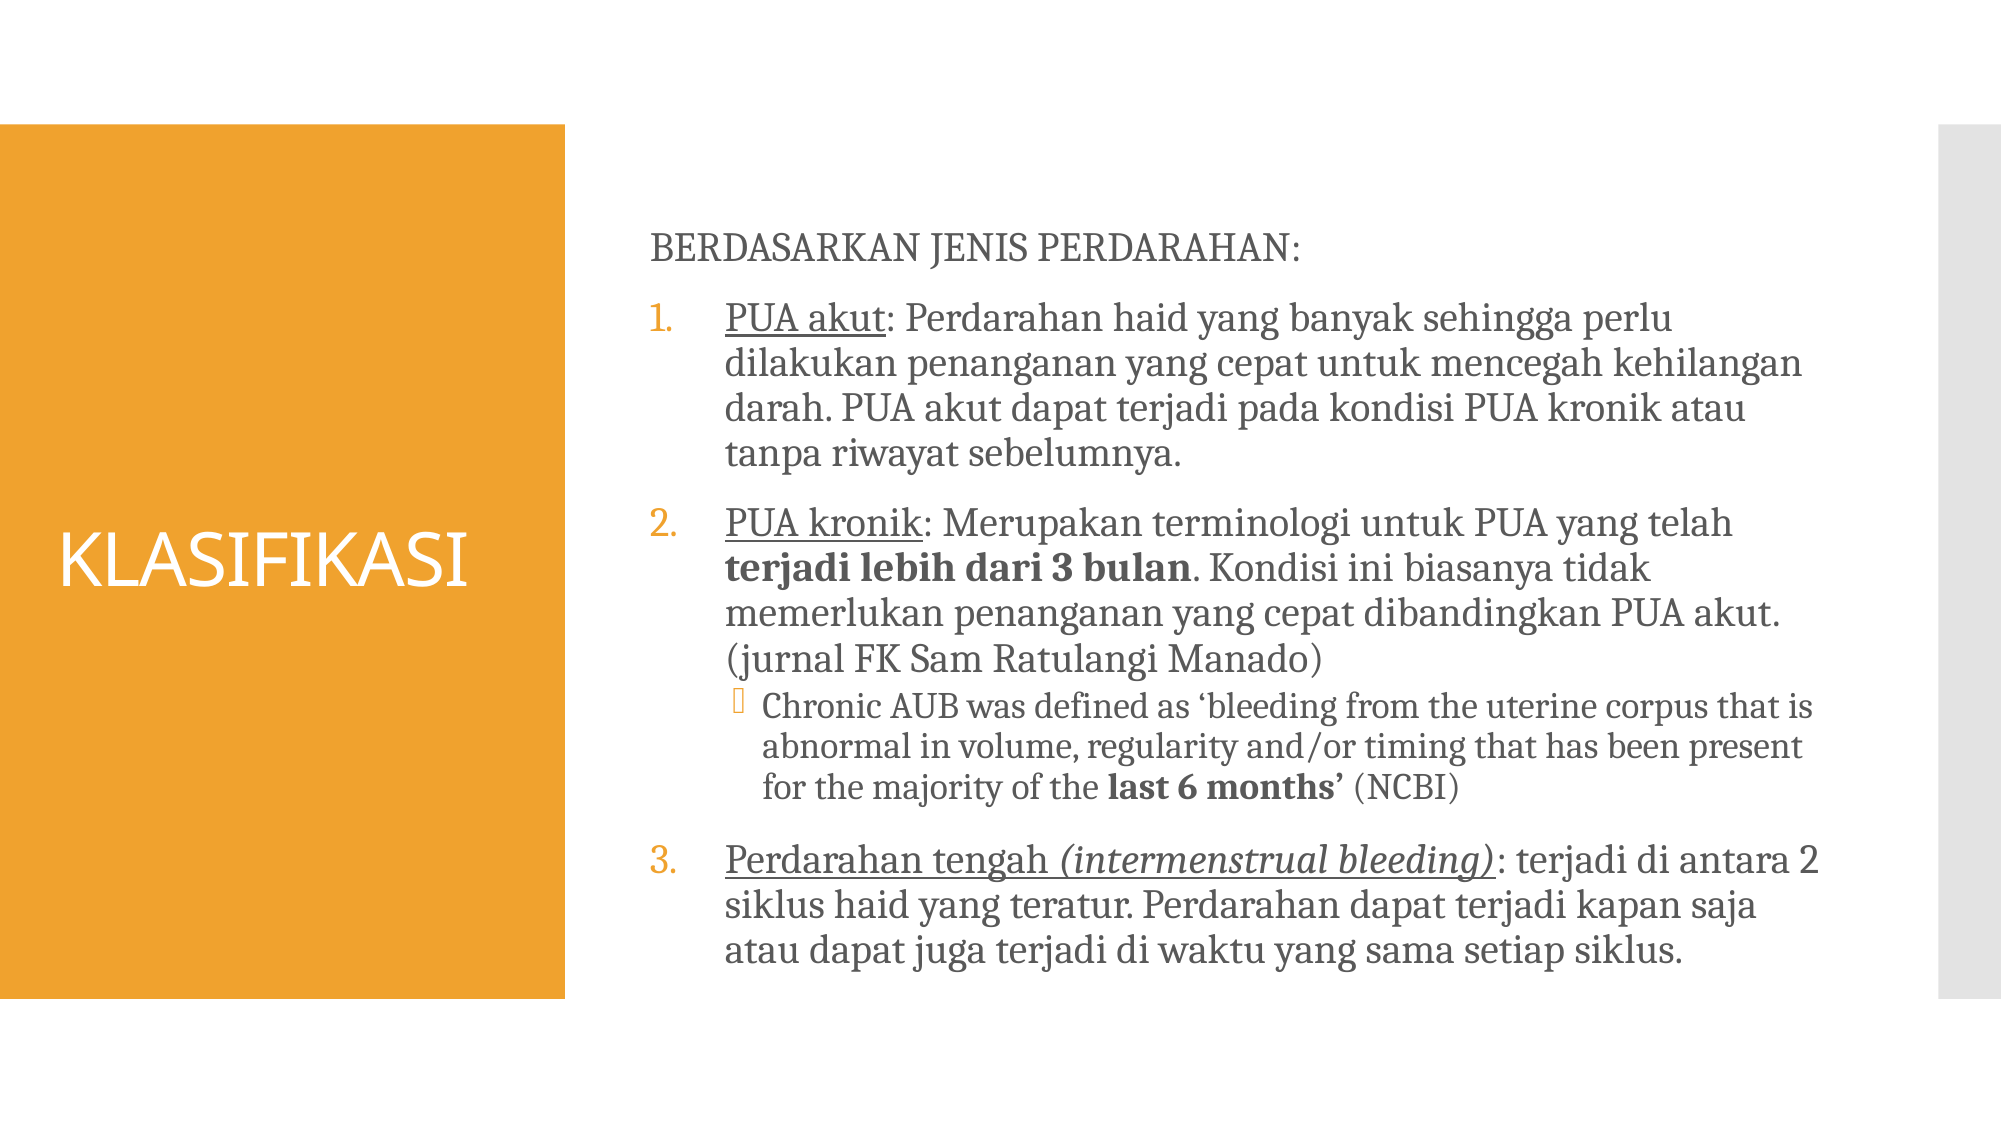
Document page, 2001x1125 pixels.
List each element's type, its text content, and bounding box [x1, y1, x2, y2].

title KLASIFIKASI [41, 184, 525, 940]
list BERDASARKAN JENIS PERDARAHAN: PUA akut: Perdarahan haid yang banyak sehingga perlu dilakukan penanganan yang cepat untuk mencegah kehilangan darah. PUA akut dapat terjadi pada kondisi PUA kronik atau tanpa riwayat sebelumnya. PUA kronik: Merupakan terminologi untuk PUA yang telah terjadi lebih dari 3 bulan. Kondisi ini biasanya tidak memerlukan penanganan yang cepat dibandingkan PUA akut. (jurnal FK Sam Ratulangi Manado) Chronic AUB was defined as ‘bleeding from the uterine corpus that is abnormal in volume, regularity and/or timing that has been present for the majority of the last 6 months’ (NCBI) Perdarahan tengah (intermenstrual bleeding): terjadi di antara 2 siklus haid yang teratur. Perdarahan dapat terjadi kapan saja atau dapat juga terjadi di waktu yang sama setiap siklus. [634, 141, 1835, 982]
